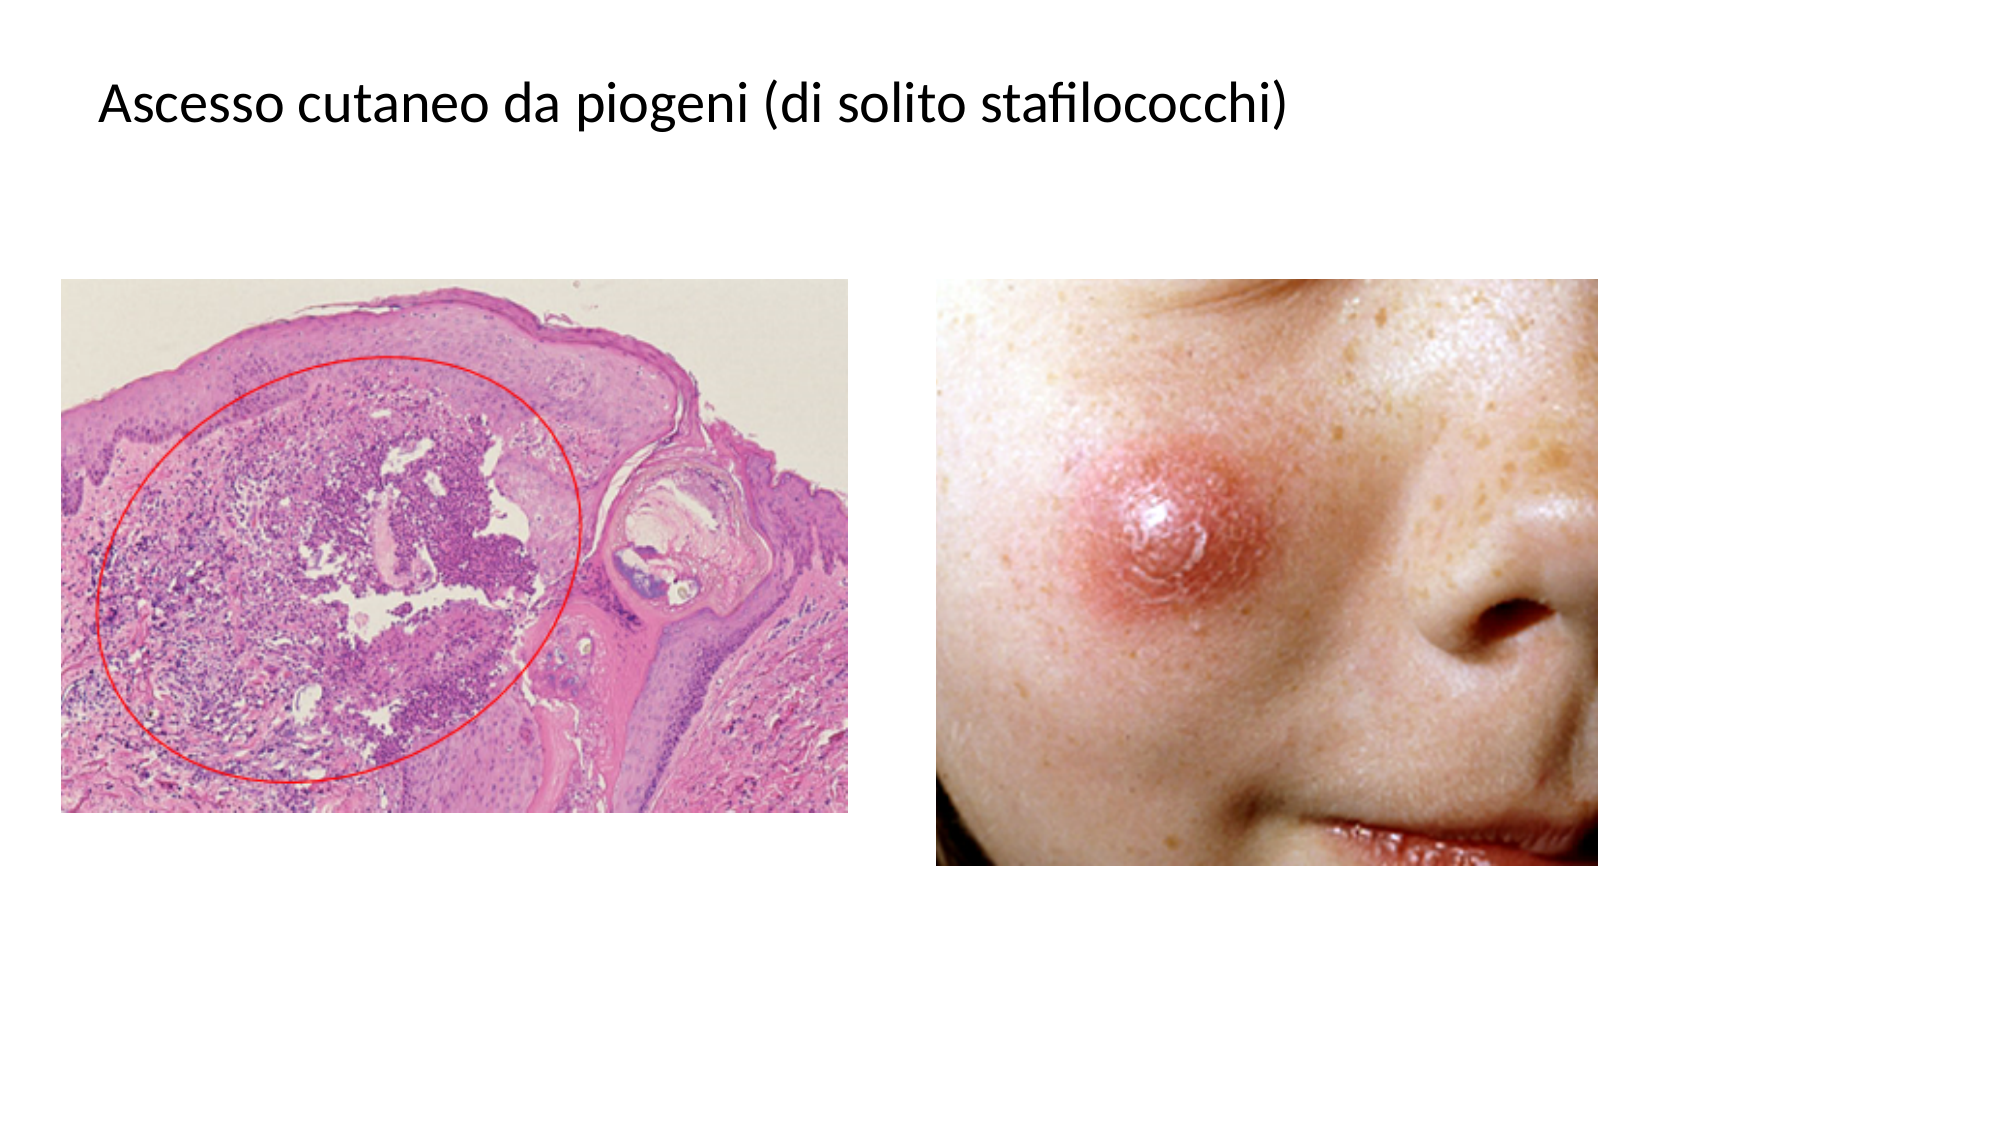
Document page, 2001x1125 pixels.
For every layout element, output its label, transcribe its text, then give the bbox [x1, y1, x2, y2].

picture [936, 279, 1598, 866]
text_box Ascesso cutaneo da piogeni (di solito stafilococchi) [83, 56, 1525, 142]
picture [61, 279, 848, 813]
